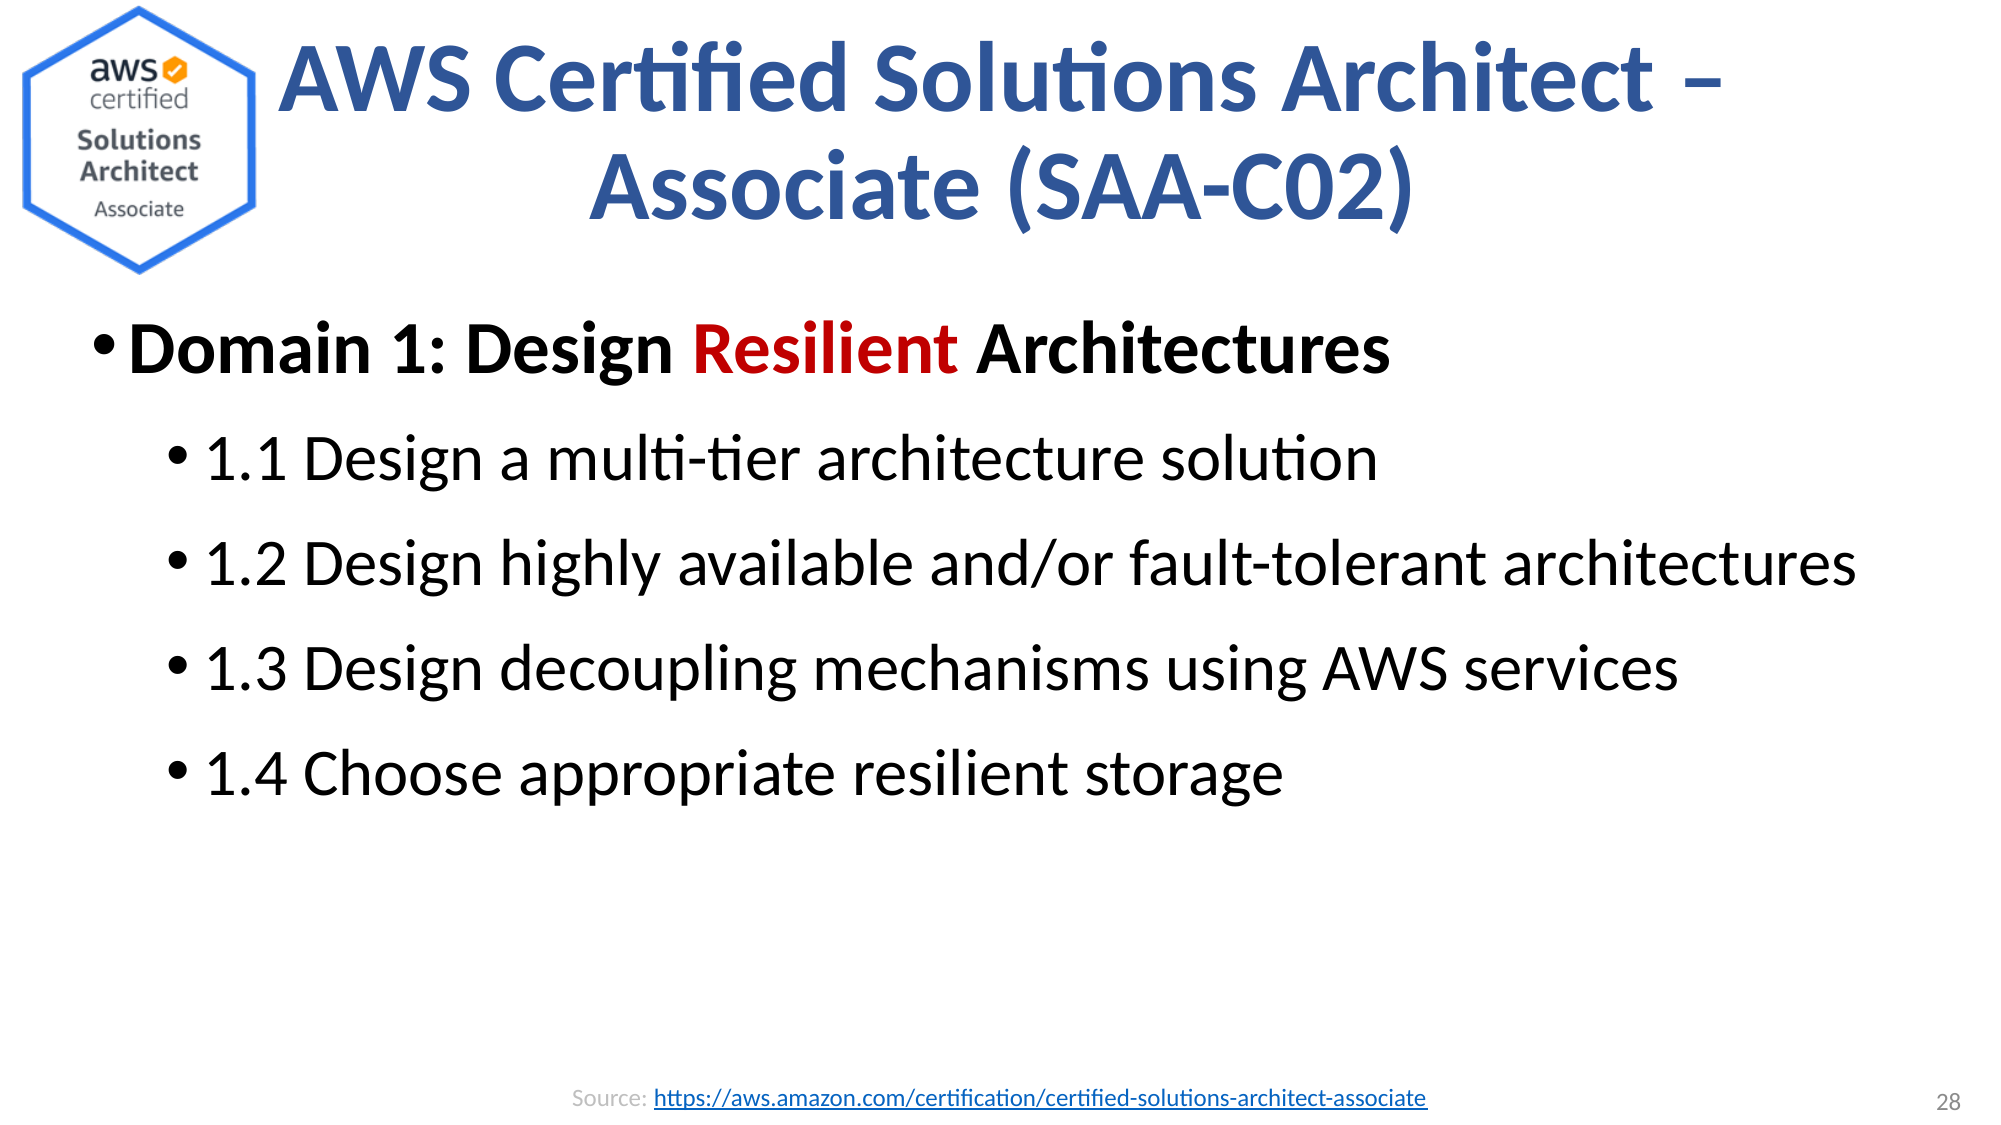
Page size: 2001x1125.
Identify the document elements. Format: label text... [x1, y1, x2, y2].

text_box Source: https://aws.amazon.com/certification/certified-solutions-architect-associate [236, 1074, 1764, 1119]
title AWS Certified Solutions Architect – Associate (SAA-C02) [274, 38, 1927, 229]
picture [4, 5, 274, 275]
list Domain 1: Design Resilient Architectures 1.1 Design a multi-tier architecture solution 1.2 Design highly available and/or fault-tolerant architectures 1.3 Design decoupling mechanisms using AWS services 1.4 Choose appropriate resilient storage [76, 291, 1927, 1081]
slide_number 28 [1819, 1080, 1977, 1120]
